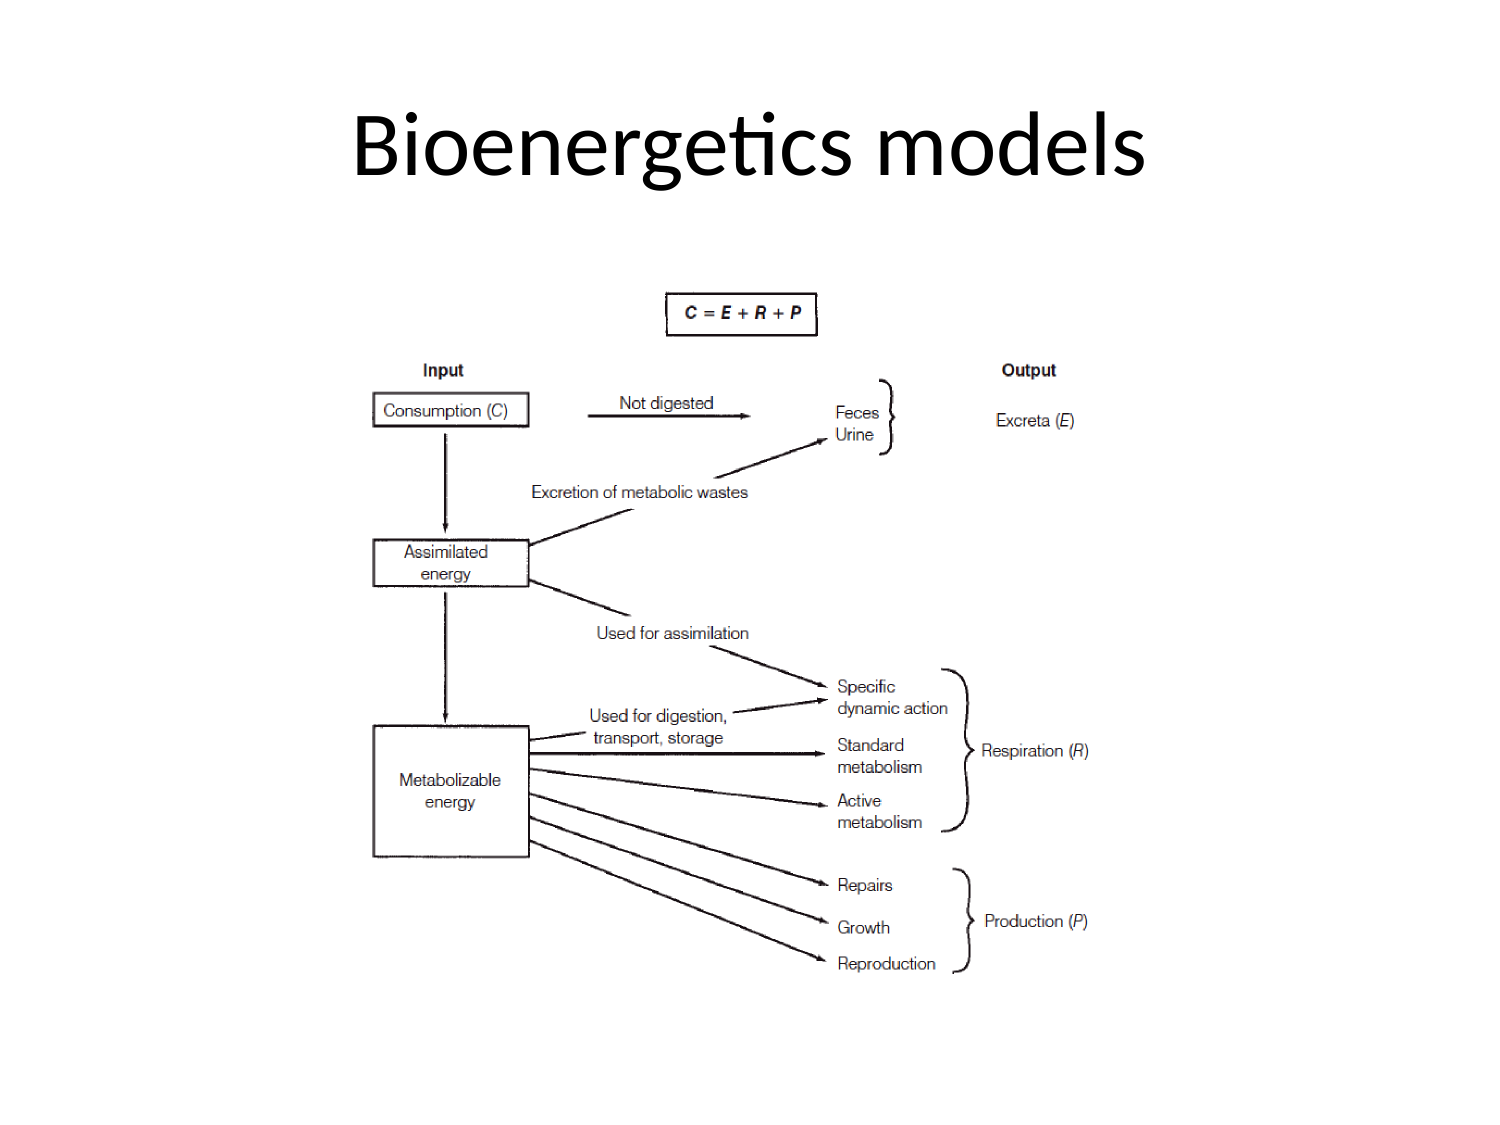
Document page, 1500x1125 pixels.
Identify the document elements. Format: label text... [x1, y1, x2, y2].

title Bioenergetics models [75, 45, 1425, 233]
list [74, 262, 1426, 1006]
